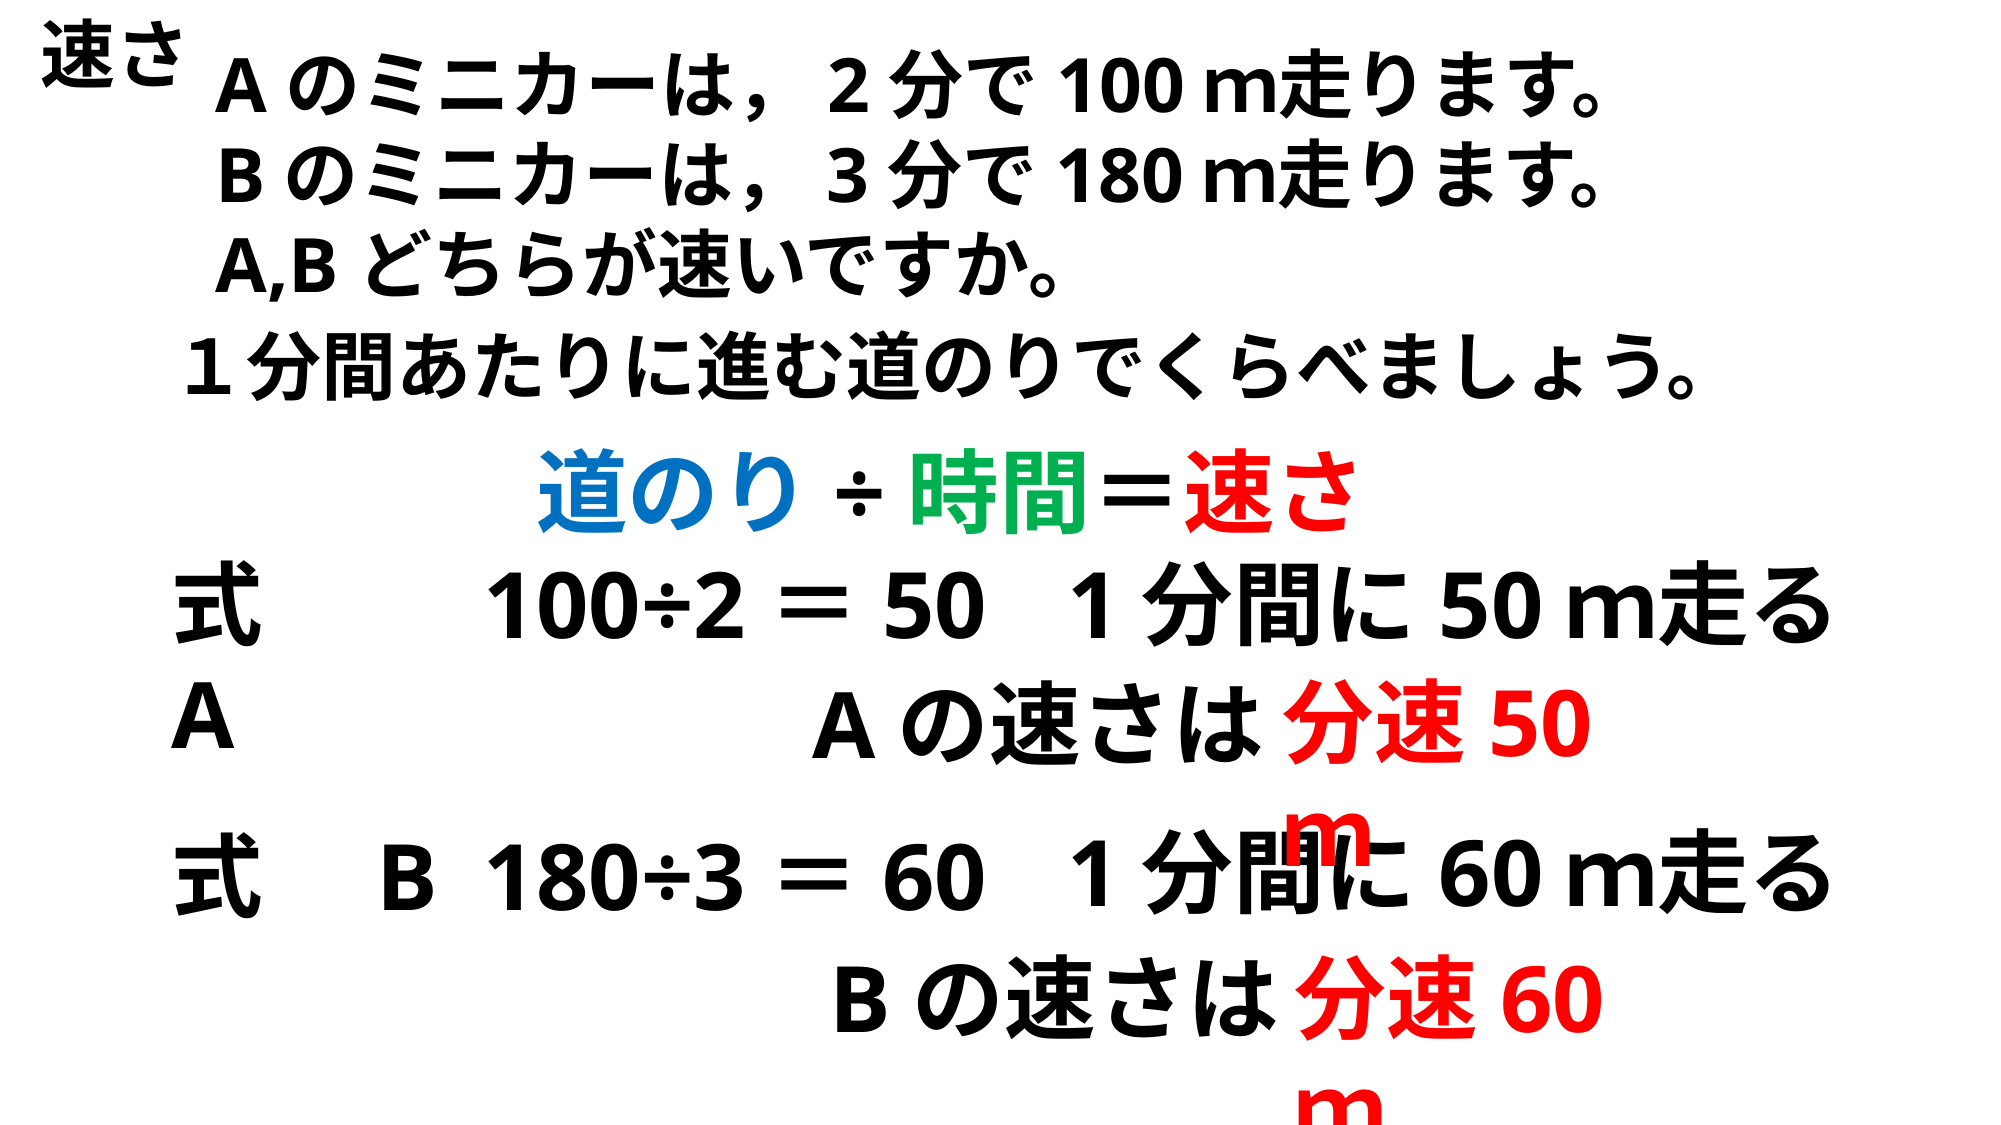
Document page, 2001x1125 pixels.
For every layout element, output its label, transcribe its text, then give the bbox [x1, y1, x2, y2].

text_box 道のり÷時間＝速さ [521, 427, 1416, 552]
text_box Aのミニカーは，2分で100ｍ走ります。 Bのミニカーは，3分で180ｍ走ります。 A,Bどちらが速いですか。 [200, 30, 1942, 315]
text_box 100÷2＝50 [469, 539, 1052, 664]
text_box １分間あたりに進む道のりでくらべましょう。 [156, 312, 1698, 418]
text_box 1分間に50ｍ走る [1052, 539, 1858, 664]
text_box 式 A [156, 539, 449, 774]
text_box 分速50ｍ [1267, 657, 1704, 893]
text_box 式 B [156, 811, 469, 936]
text_box Bの速さは [814, 933, 1279, 1058]
text_box 分速60ｍ [1279, 933, 1709, 1125]
text_box 速さ [26, 0, 289, 105]
text_box 180÷3＝60 [469, 811, 1062, 936]
text_box 1分間に60ｍ走る [1052, 807, 1858, 932]
text_box Aの速さは [797, 659, 1267, 785]
